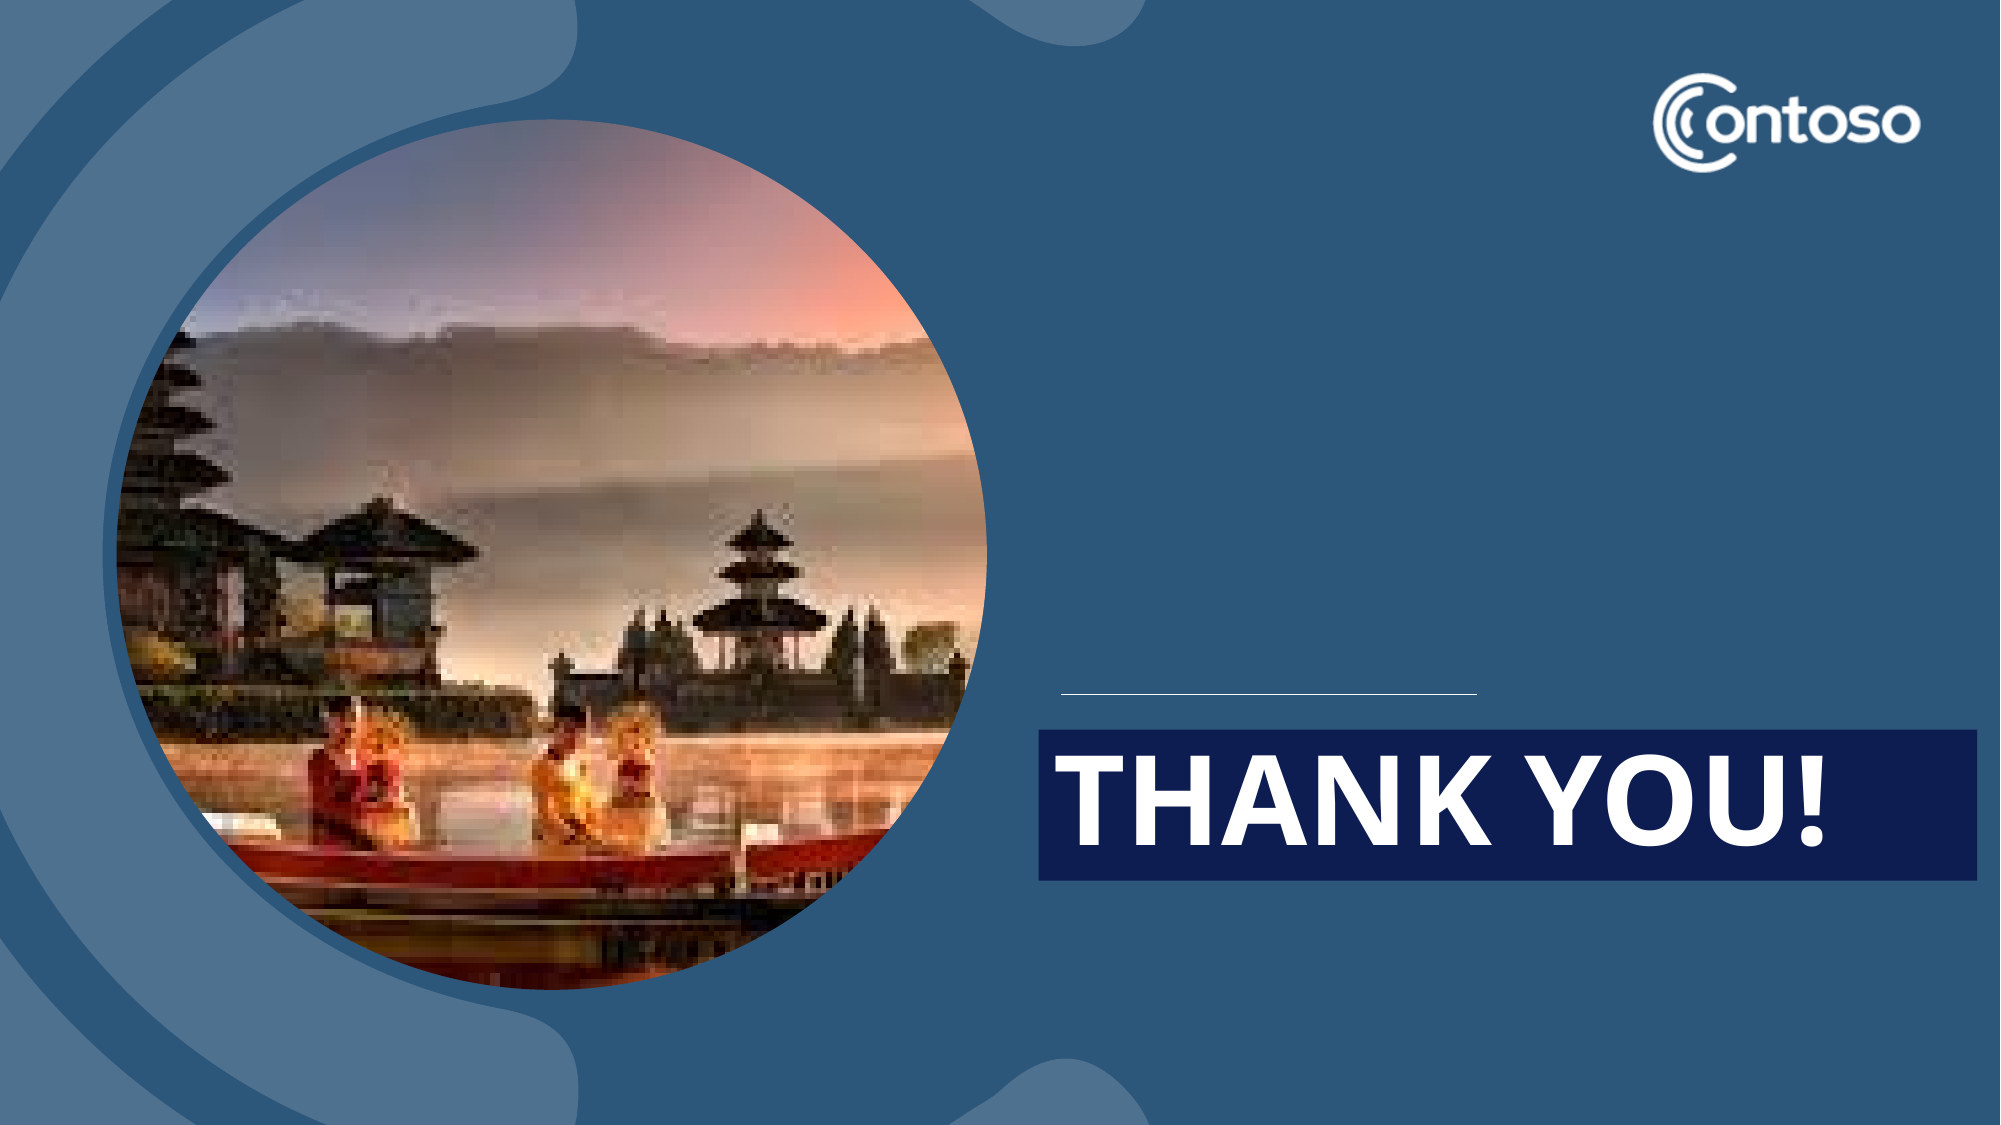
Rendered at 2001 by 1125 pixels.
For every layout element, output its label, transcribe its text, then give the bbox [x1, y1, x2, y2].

title Thank you! [1038, 729, 1978, 881]
picture [116, 119, 987, 990]
picture [1643, 64, 1930, 175]
